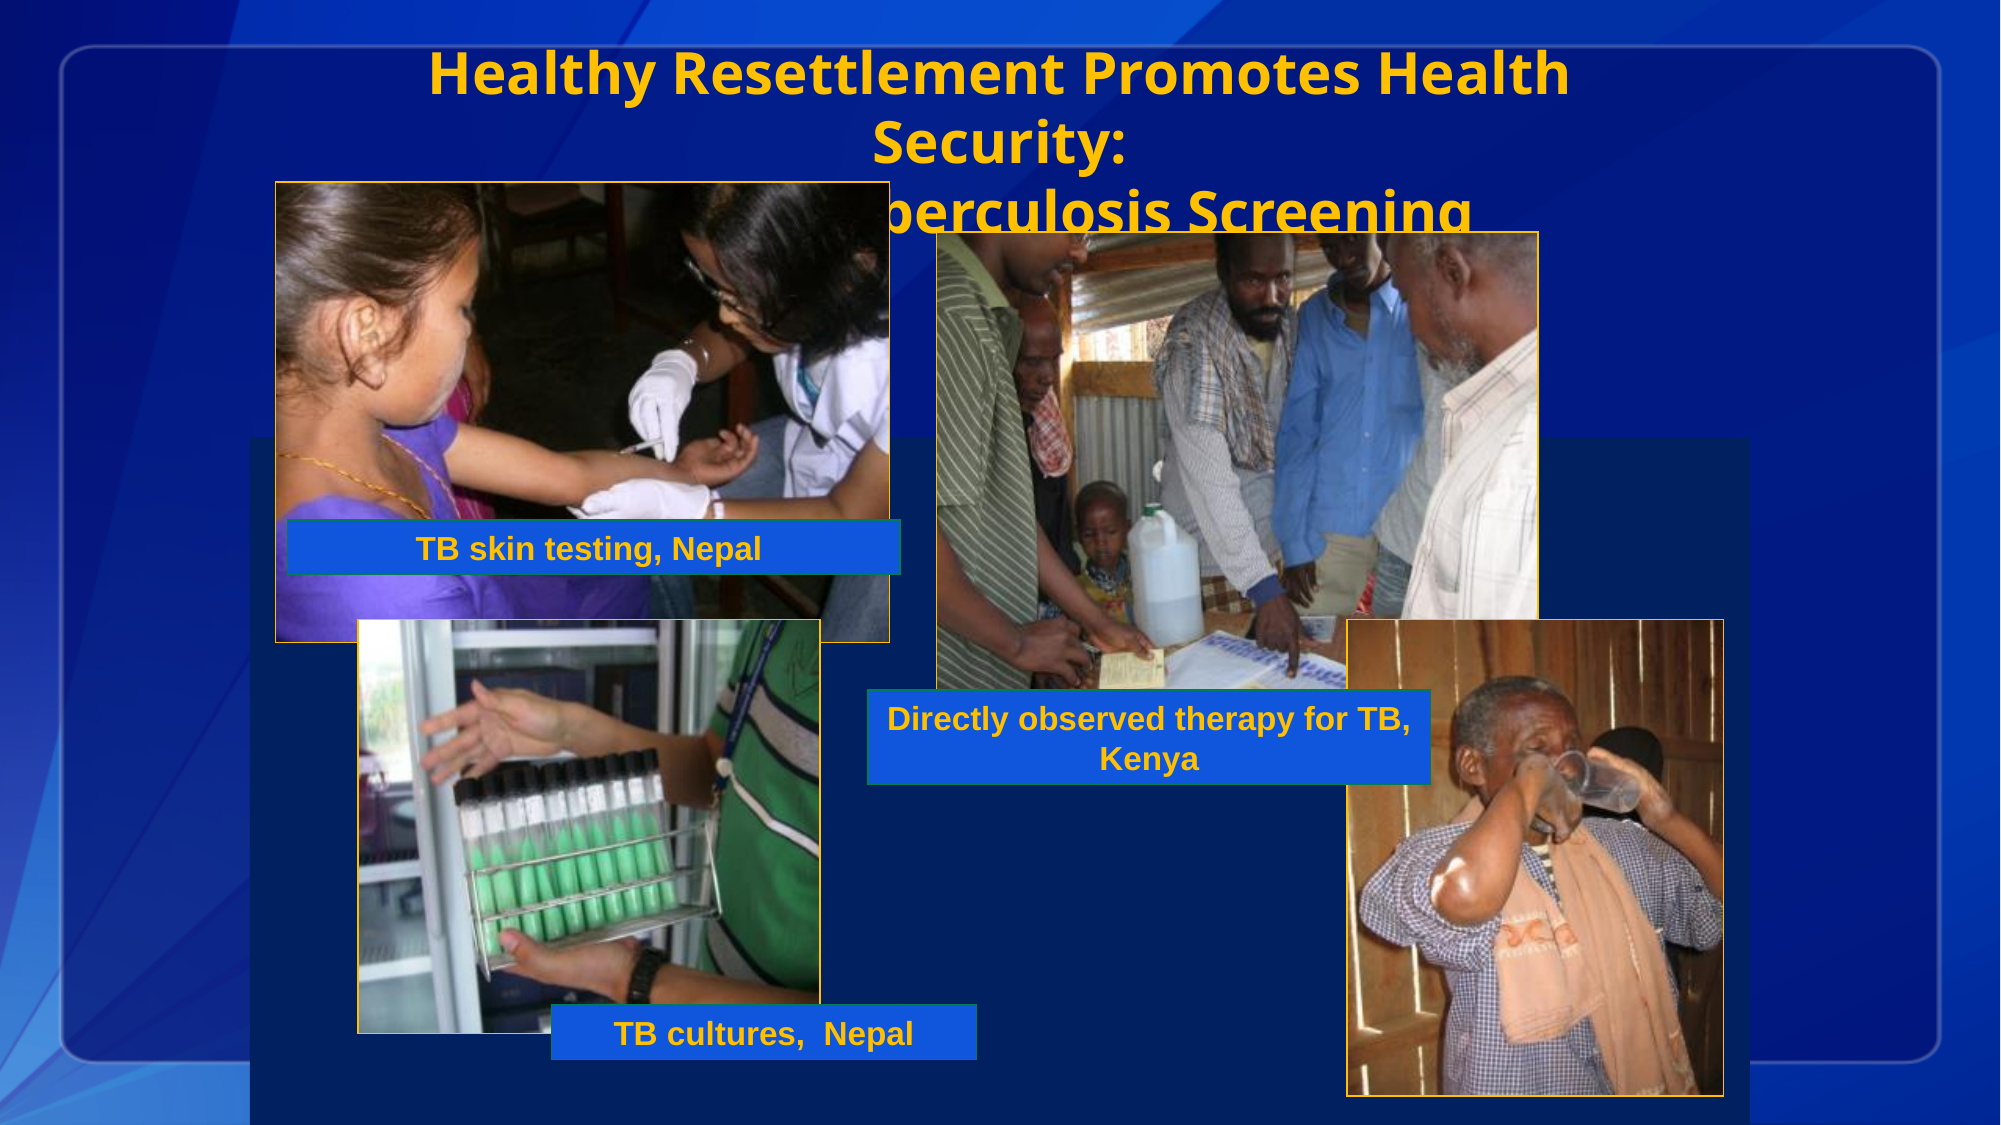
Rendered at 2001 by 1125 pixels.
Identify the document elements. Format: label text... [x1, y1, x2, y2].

picture [0, 0, 2001, 1125]
text_box Directly observed therapy for TB, Kenya [867, 690, 1342, 785]
title Healthy Resettlement Promotes Health Security: Overseas Tuberculosis Screening [324, 28, 1675, 216]
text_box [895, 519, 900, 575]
picture [937, 232, 1723, 1096]
text_box TB cultures, Nepal [551, 1004, 977, 1060]
text_box [248, 435, 1752, 1125]
